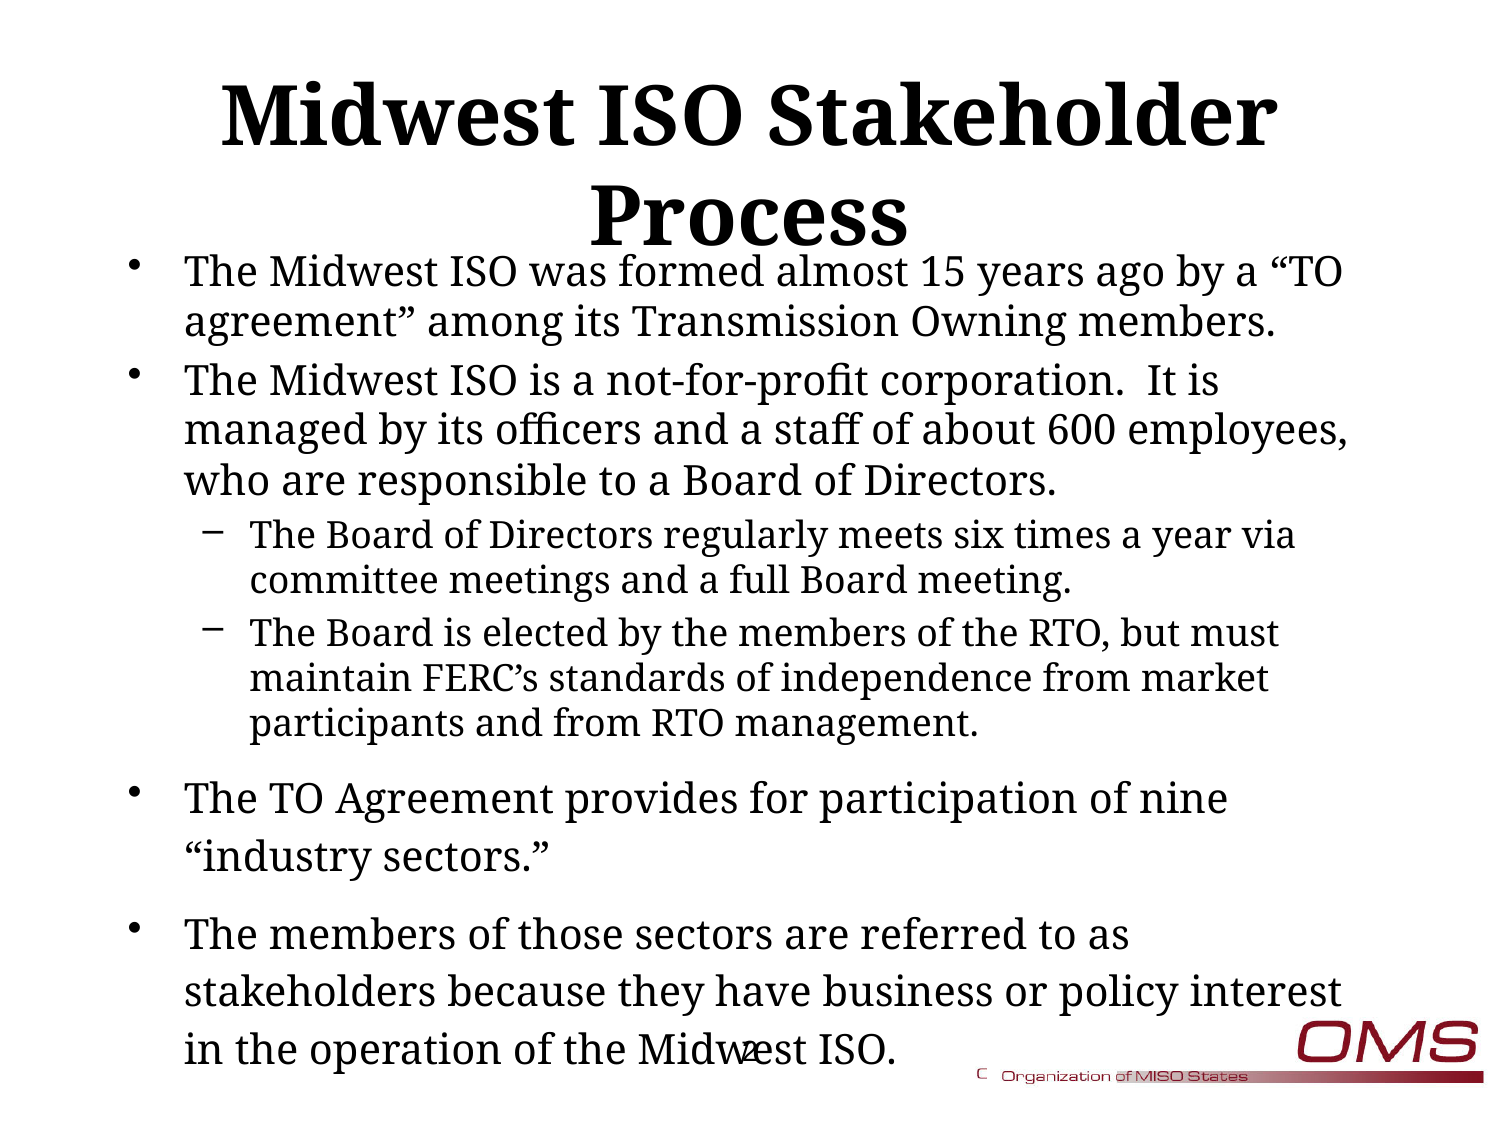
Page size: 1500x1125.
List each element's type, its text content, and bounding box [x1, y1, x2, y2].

footer 2 [512, 1024, 982, 1103]
title Midwest ISO Stakeholder Process [112, 112, 1388, 213]
list The Midwest ISO was formed almost 15 years ago by a “TO agreement” among its Transmission Owning members. The Midwest ISO is a not-for-profit corporation. It is managed by its officers and a staff of about 600 employees, who are responsible to a Board of Directors. The Board of Directors regularly meets six times a year via committee meetings and a full Board meeting. The Board is elected by the members of the RTO, but must maintain FERC’s standards of independence from market participants and from RTO management. The TO Agreement provides for participation of nine “industry sectors.” The members of those sectors are referred to as stakeholders because they have business or policy interest in the operation of the Midwest ISO. [112, 237, 1388, 1038]
picture [962, 999, 1500, 1125]
